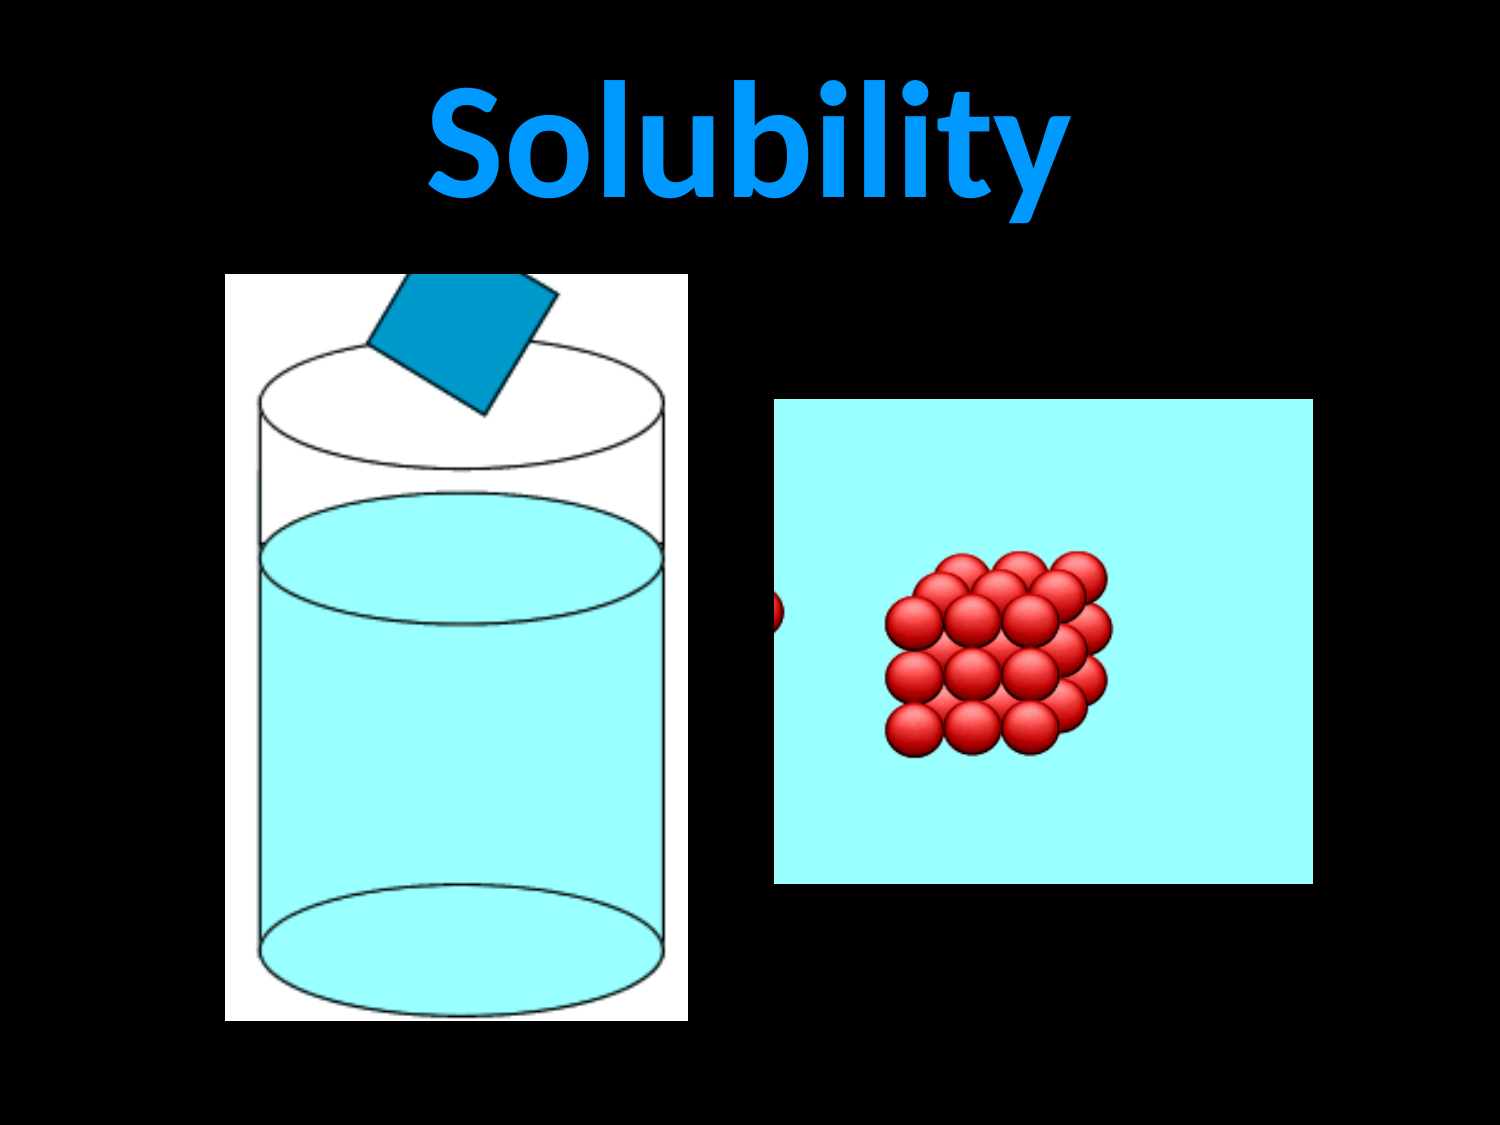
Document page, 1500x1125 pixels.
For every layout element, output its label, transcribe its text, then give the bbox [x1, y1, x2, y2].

picture [224, 274, 688, 1022]
text_box Solubility [0, 37, 1500, 225]
picture [774, 399, 1313, 884]
